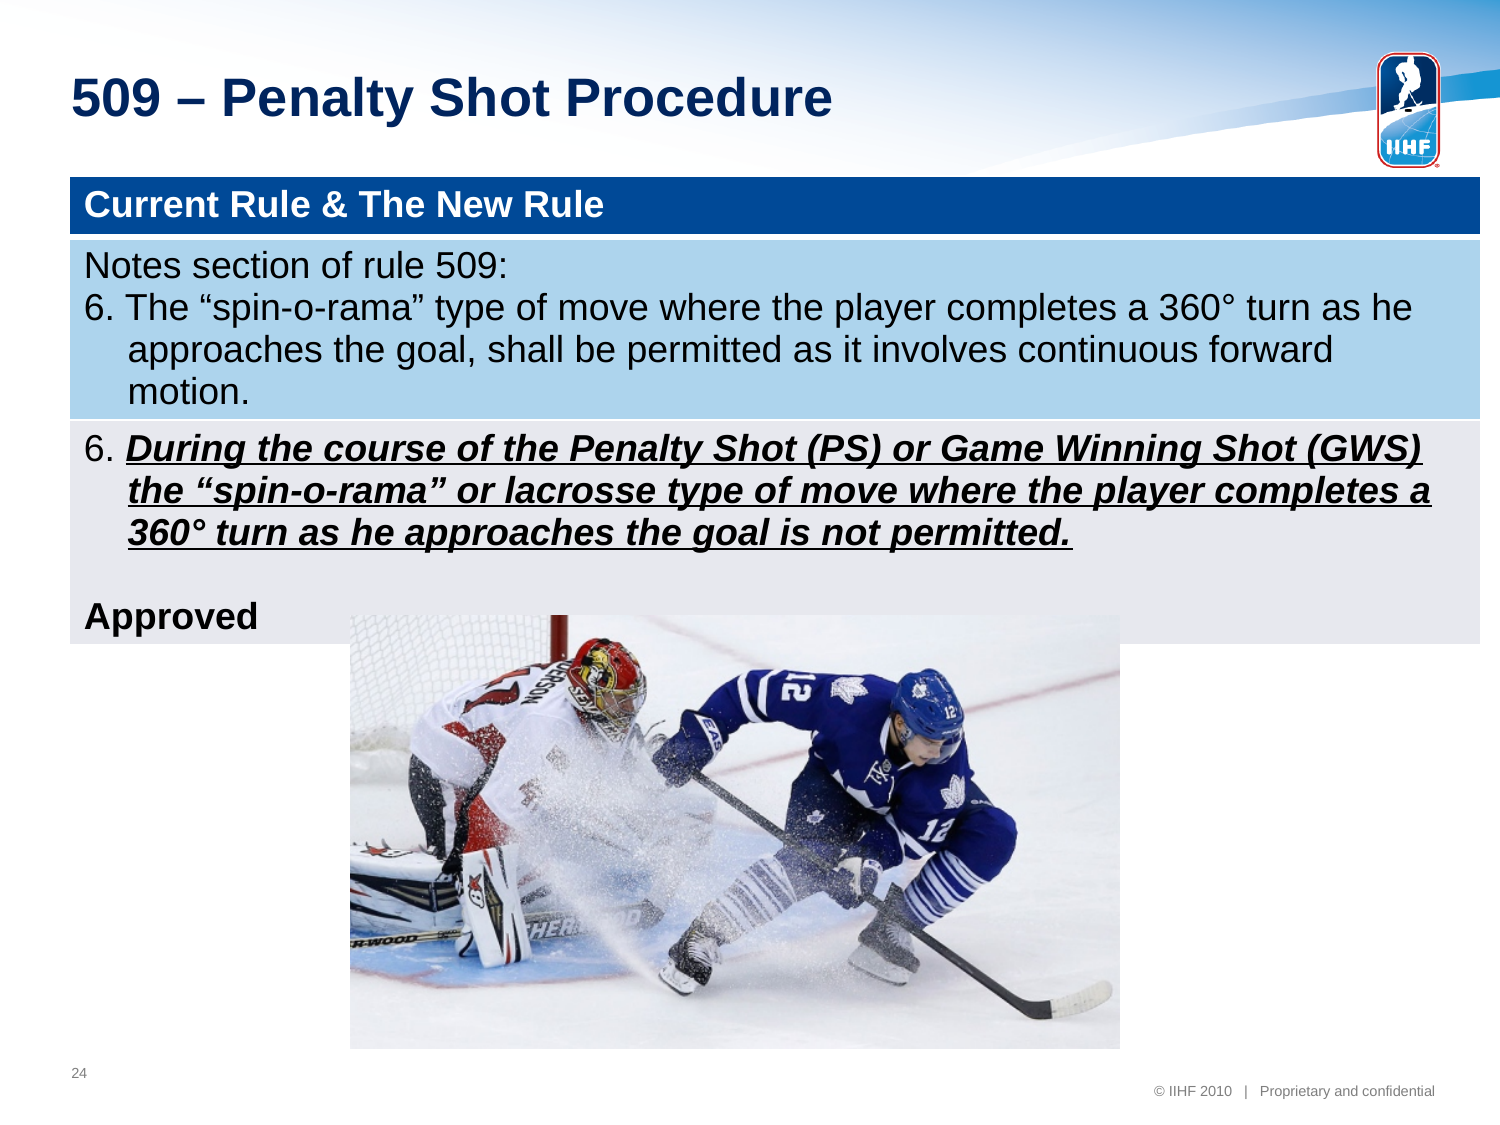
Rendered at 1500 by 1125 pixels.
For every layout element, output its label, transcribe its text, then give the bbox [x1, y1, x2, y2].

slide_number 24 [56, 1043, 407, 1104]
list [349, 615, 1120, 1049]
table_header Current Rule & The New Rule [70, 177, 1480, 234]
picture [0, 0, 1500, 1125]
table_cell 6. During the course of the Penalty Shot (PS) or Game Winning Shot (GWS) the “spin-o-rama” or lacrosse type of move where the player completes a 360° turn as he approaches the goal is not permitted. Approved [70, 421, 1480, 644]
table_cell Notes section of rule 509: 6. The “spin-o-rama” type of move where the player completes a 360° turn as he approaches the goal, shall be permitted as it involves continuous forward motion. [70, 240, 1480, 419]
title 509 – Penalty Shot Procedure [70, 62, 1372, 175]
